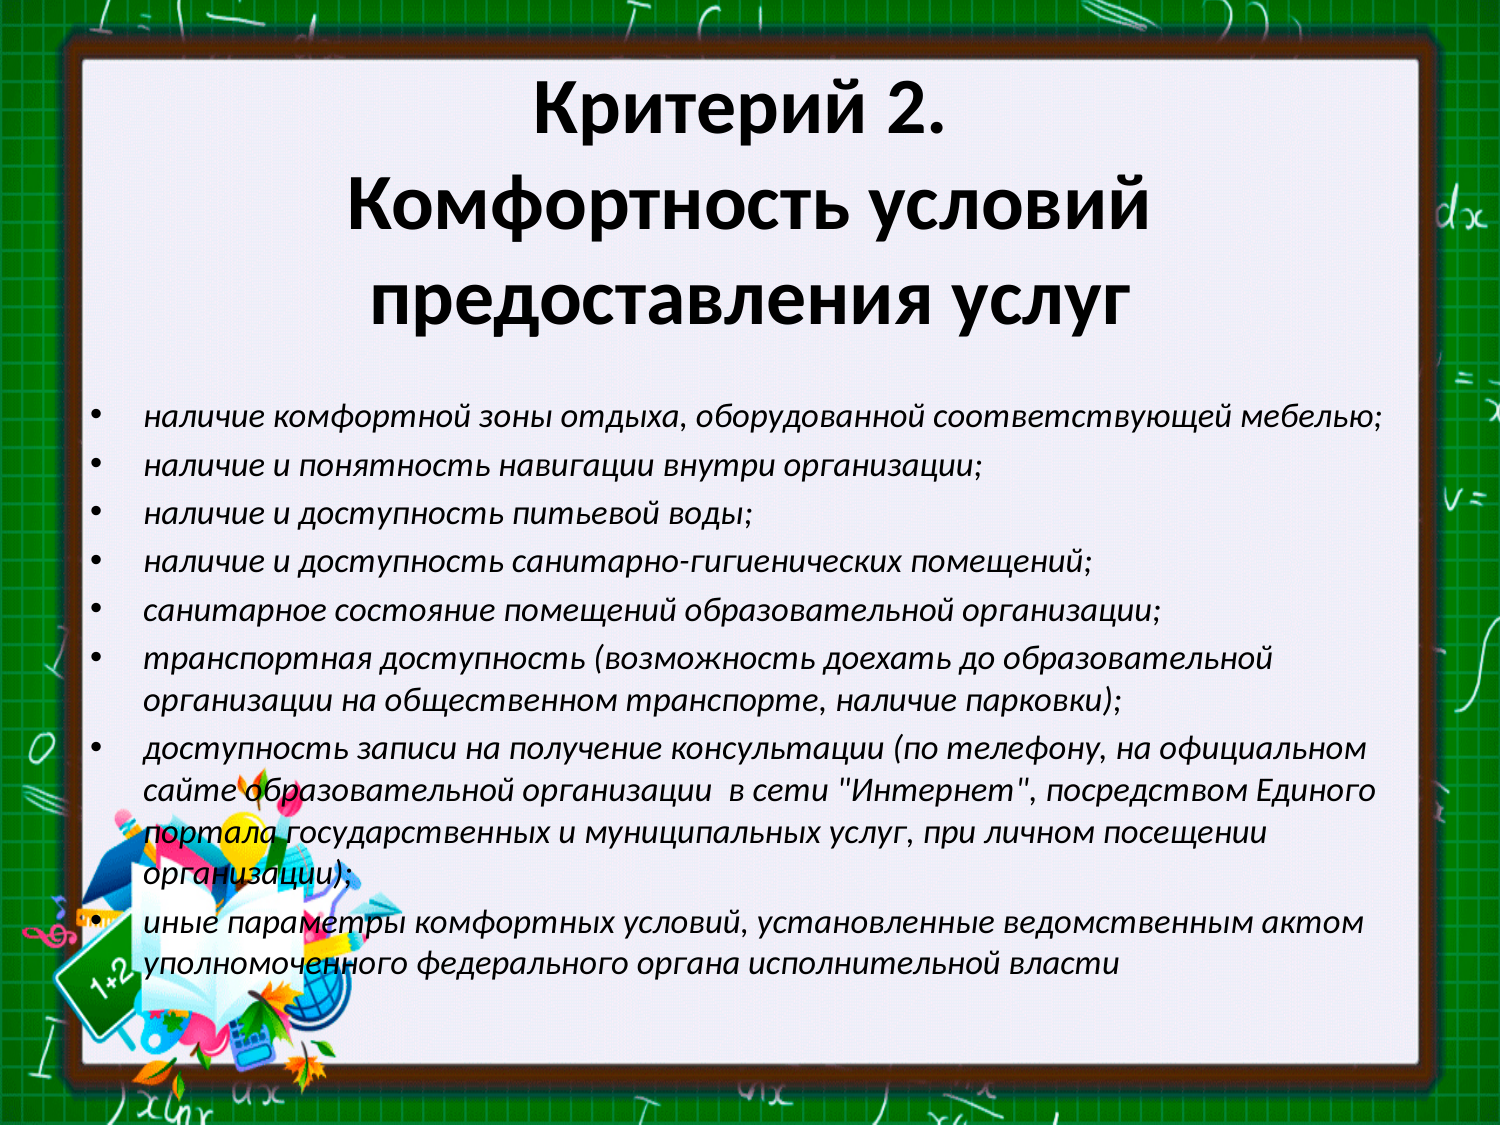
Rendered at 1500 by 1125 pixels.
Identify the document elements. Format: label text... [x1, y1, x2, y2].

picture [0, 0, 1500, 1125]
title Критерий 2. Комфортность условий предоставления услуг [75, 45, 1425, 350]
list наличие комфортной зоны отдыха, оборудованной соответствующей мебелью; наличие и понятность навигации внутри организации; наличие и доступность питьевой воды; наличие и доступность санитарно-гигиенических помещений; санитарное состояние помещений образовательной организации; транспортная доступность (возможность доехать до образовательной организации на общественном транспорте, наличие парковки); доступность записи на получение консультации (по телефону, на официальном сайте образовательной организации в сети "Интернет", посредством Единого портала государственных и муниципальных услуг, при личном посещении организации); иные параметры комфортных условий, установленные ведомственным актом уполномоченного федерального органа исполнительной власти [75, 385, 1425, 1005]
